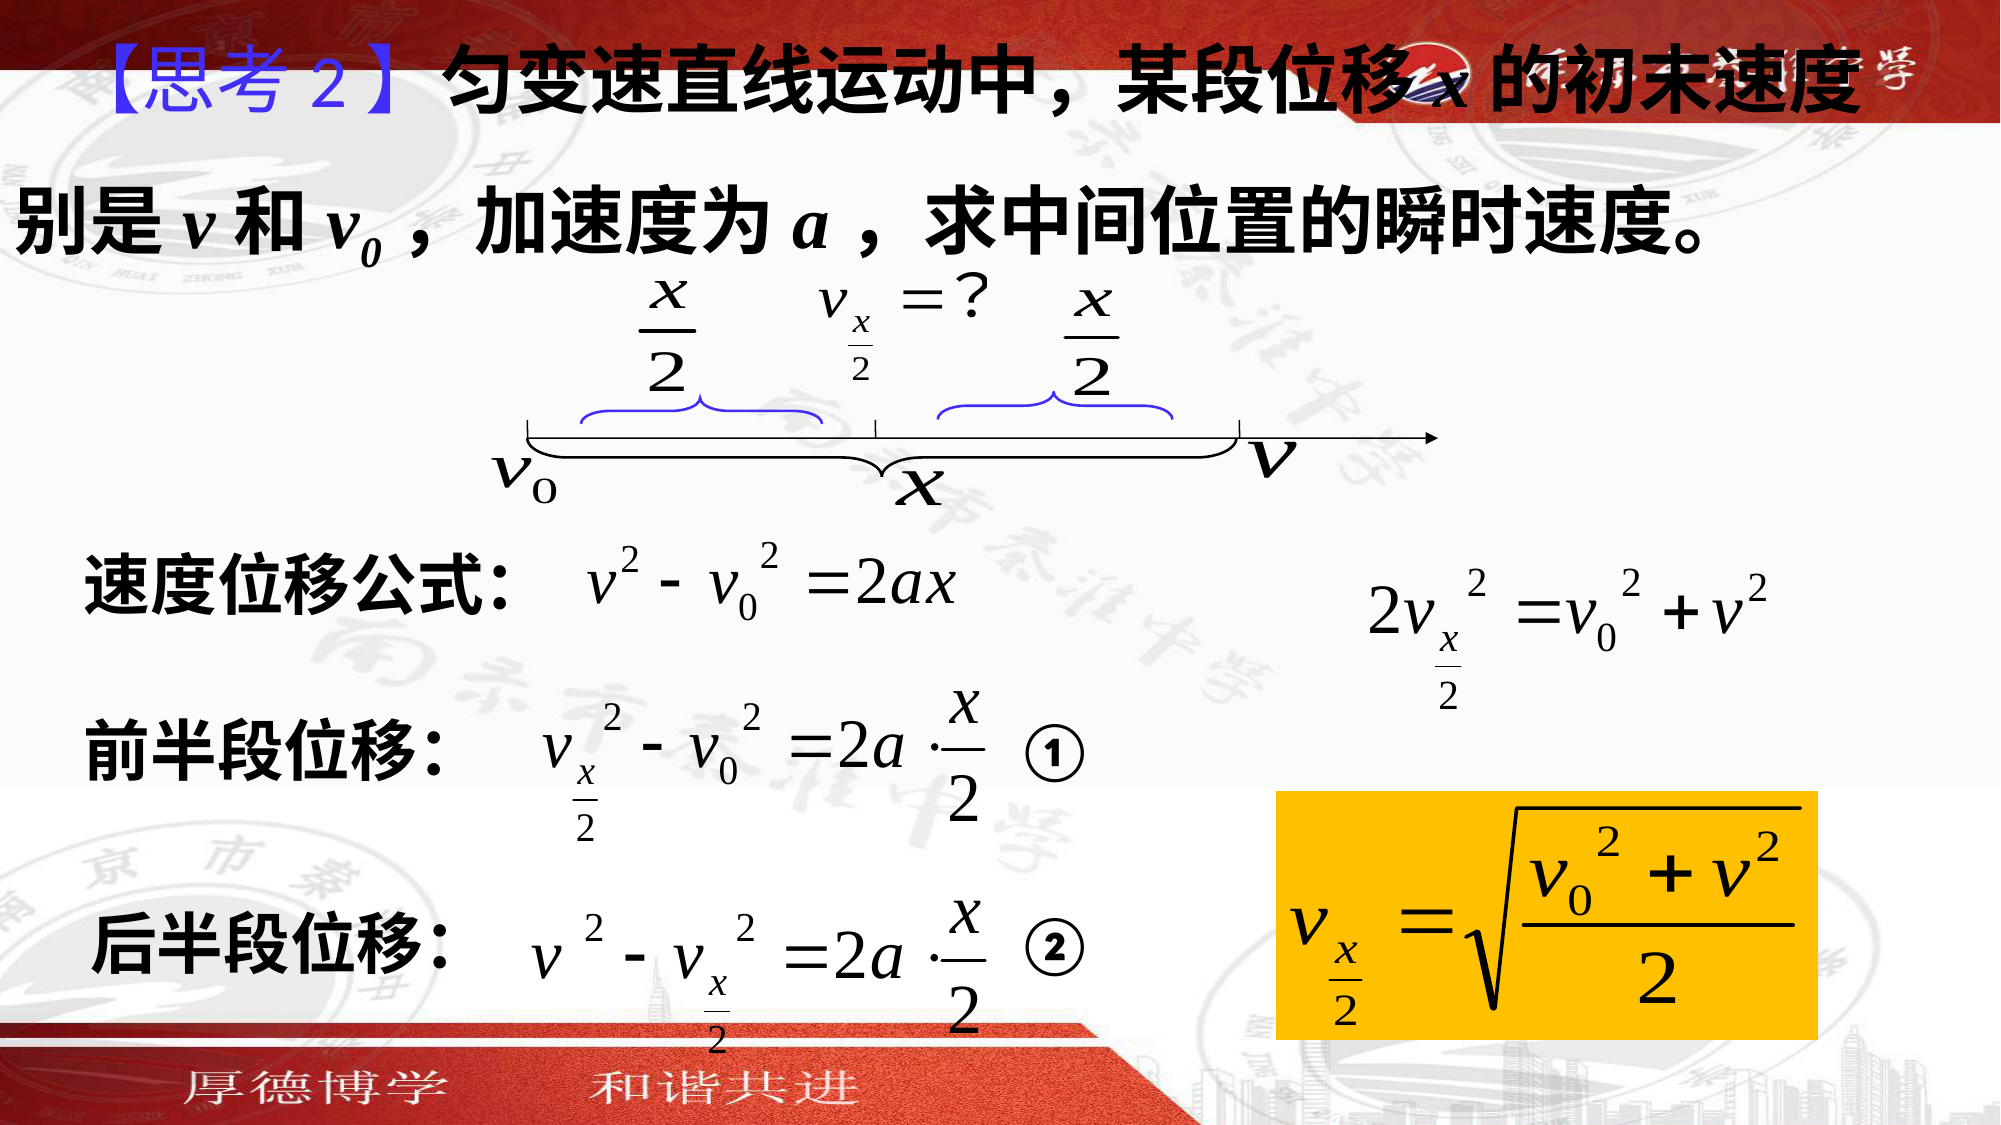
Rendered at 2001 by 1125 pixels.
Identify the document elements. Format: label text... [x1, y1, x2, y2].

picture [940, 415, 1170, 419]
text_box 后半段位移： [75, 894, 521, 990]
text_box 【思考2】匀变速直线运动中，某段位移x的初末速度别是v和v0，加速度为a，求中间位置的瞬时速度。 [0, 0, 1938, 284]
text_box ② [1001, 900, 1109, 985]
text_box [476, 419, 1439, 524]
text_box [1356, 550, 1782, 723]
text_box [68, 524, 966, 638]
picture [0, 0, 2001, 1125]
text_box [532, 656, 996, 855]
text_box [808, 258, 987, 392]
text_box 前半段位移： [68, 701, 532, 796]
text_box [875, 262, 1235, 415]
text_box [527, 252, 876, 439]
text_box ① [1001, 705, 1109, 790]
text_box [1276, 790, 1819, 1041]
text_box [521, 866, 999, 1067]
picture [876, 415, 937, 419]
